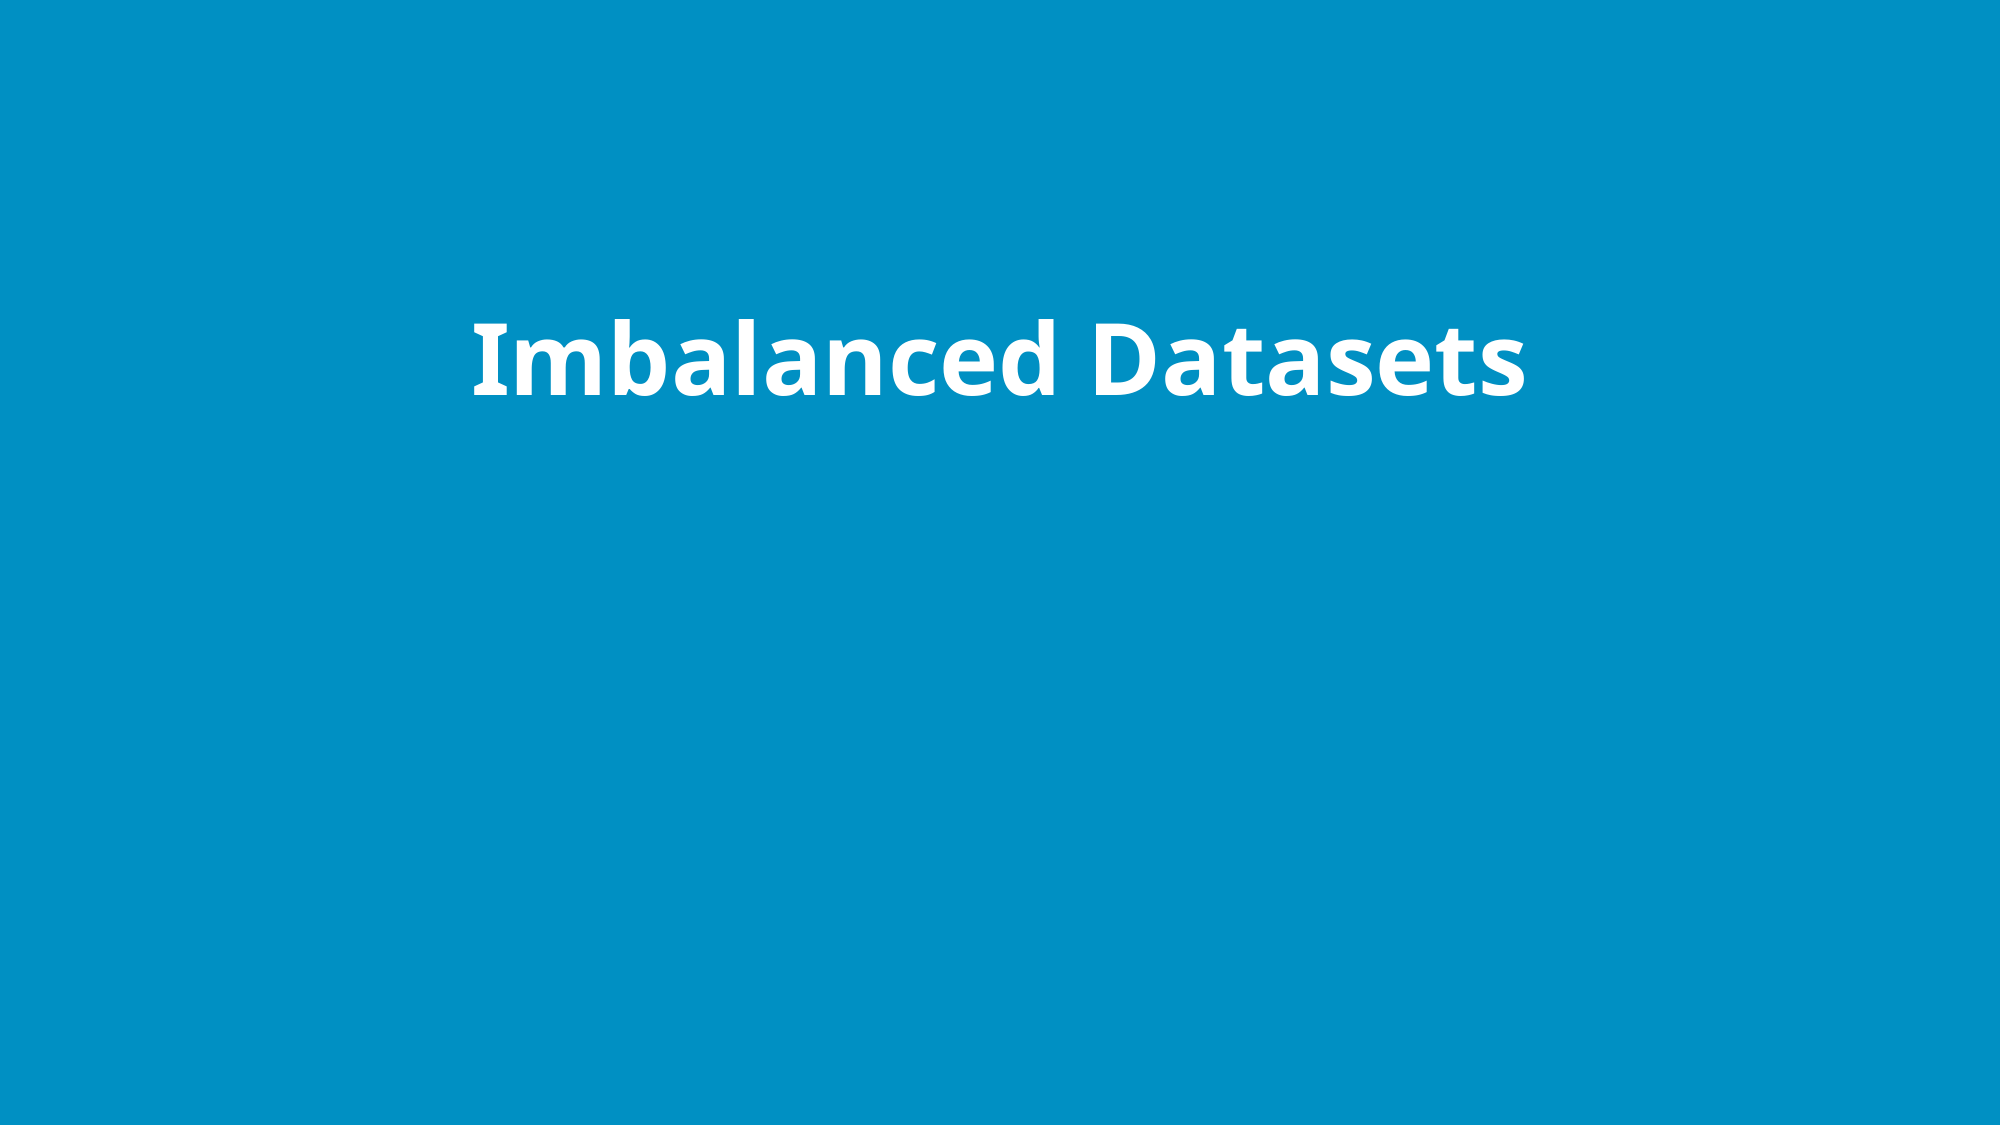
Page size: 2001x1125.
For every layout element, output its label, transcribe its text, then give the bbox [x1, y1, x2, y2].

list Imbalanced Datasets [219, 301, 1781, 750]
